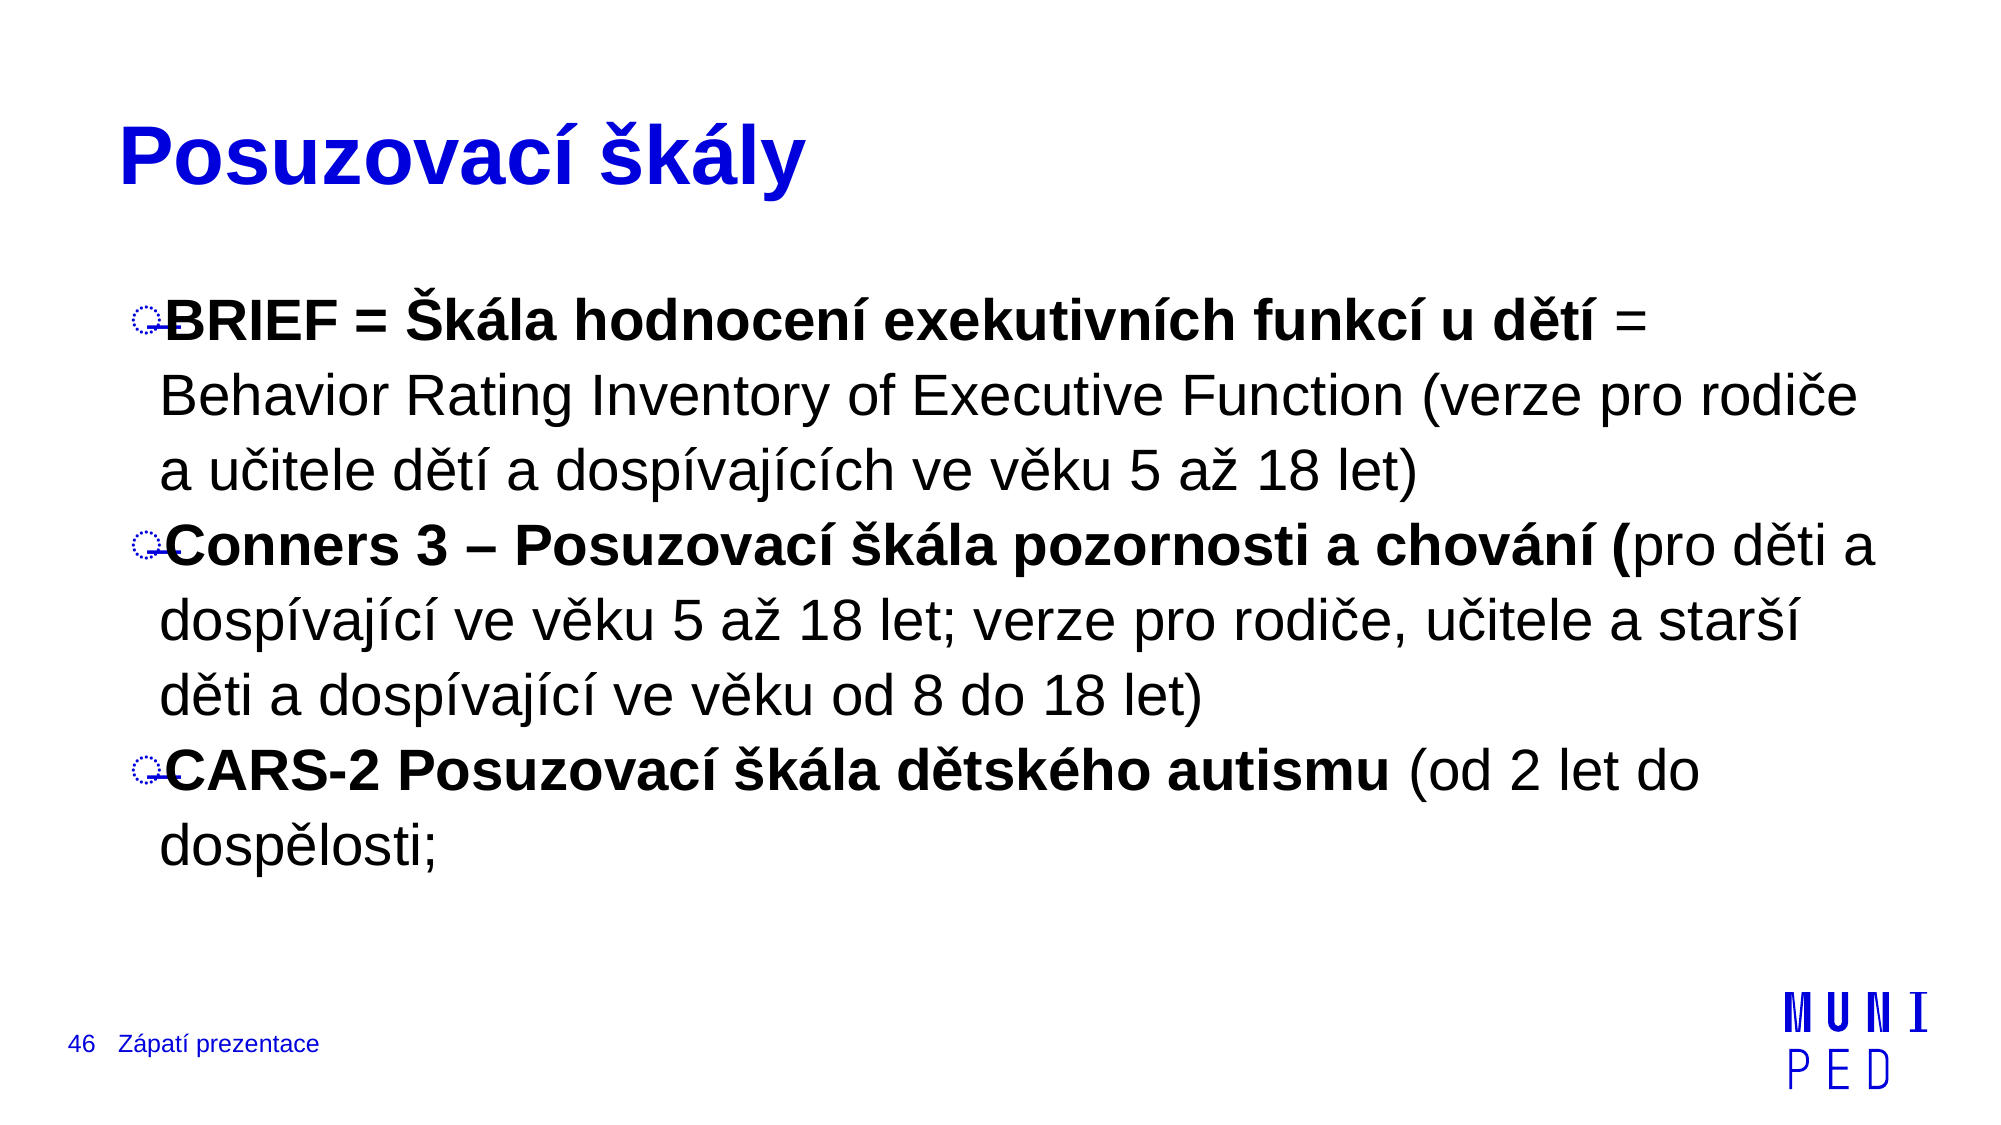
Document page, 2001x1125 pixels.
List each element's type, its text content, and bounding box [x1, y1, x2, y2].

slide_number 46 [67, 1021, 110, 1063]
title Posuzovací škály [118, 118, 1883, 193]
list BRIEF = Škála hodnocení exekutivních funkcí u dětí = Behavior Rating Inventory of Executive Function (verze pro rodiče a učitele dětí a dospívajících ve věku 5 až 18 let) Conners 3 – Posuzovací škála pozornosti a chování (pro děti a dospívající ve věku 5 až 18 let; verze pro rodiče, učitele a starší děti a dospívající ve věku od 8 do 18 let) CARS-2 Posuzovací škála dětského autismu (od 2 let do dospělosti; [118, 277, 1883, 957]
footer Zápatí prezentace [118, 1021, 1418, 1063]
